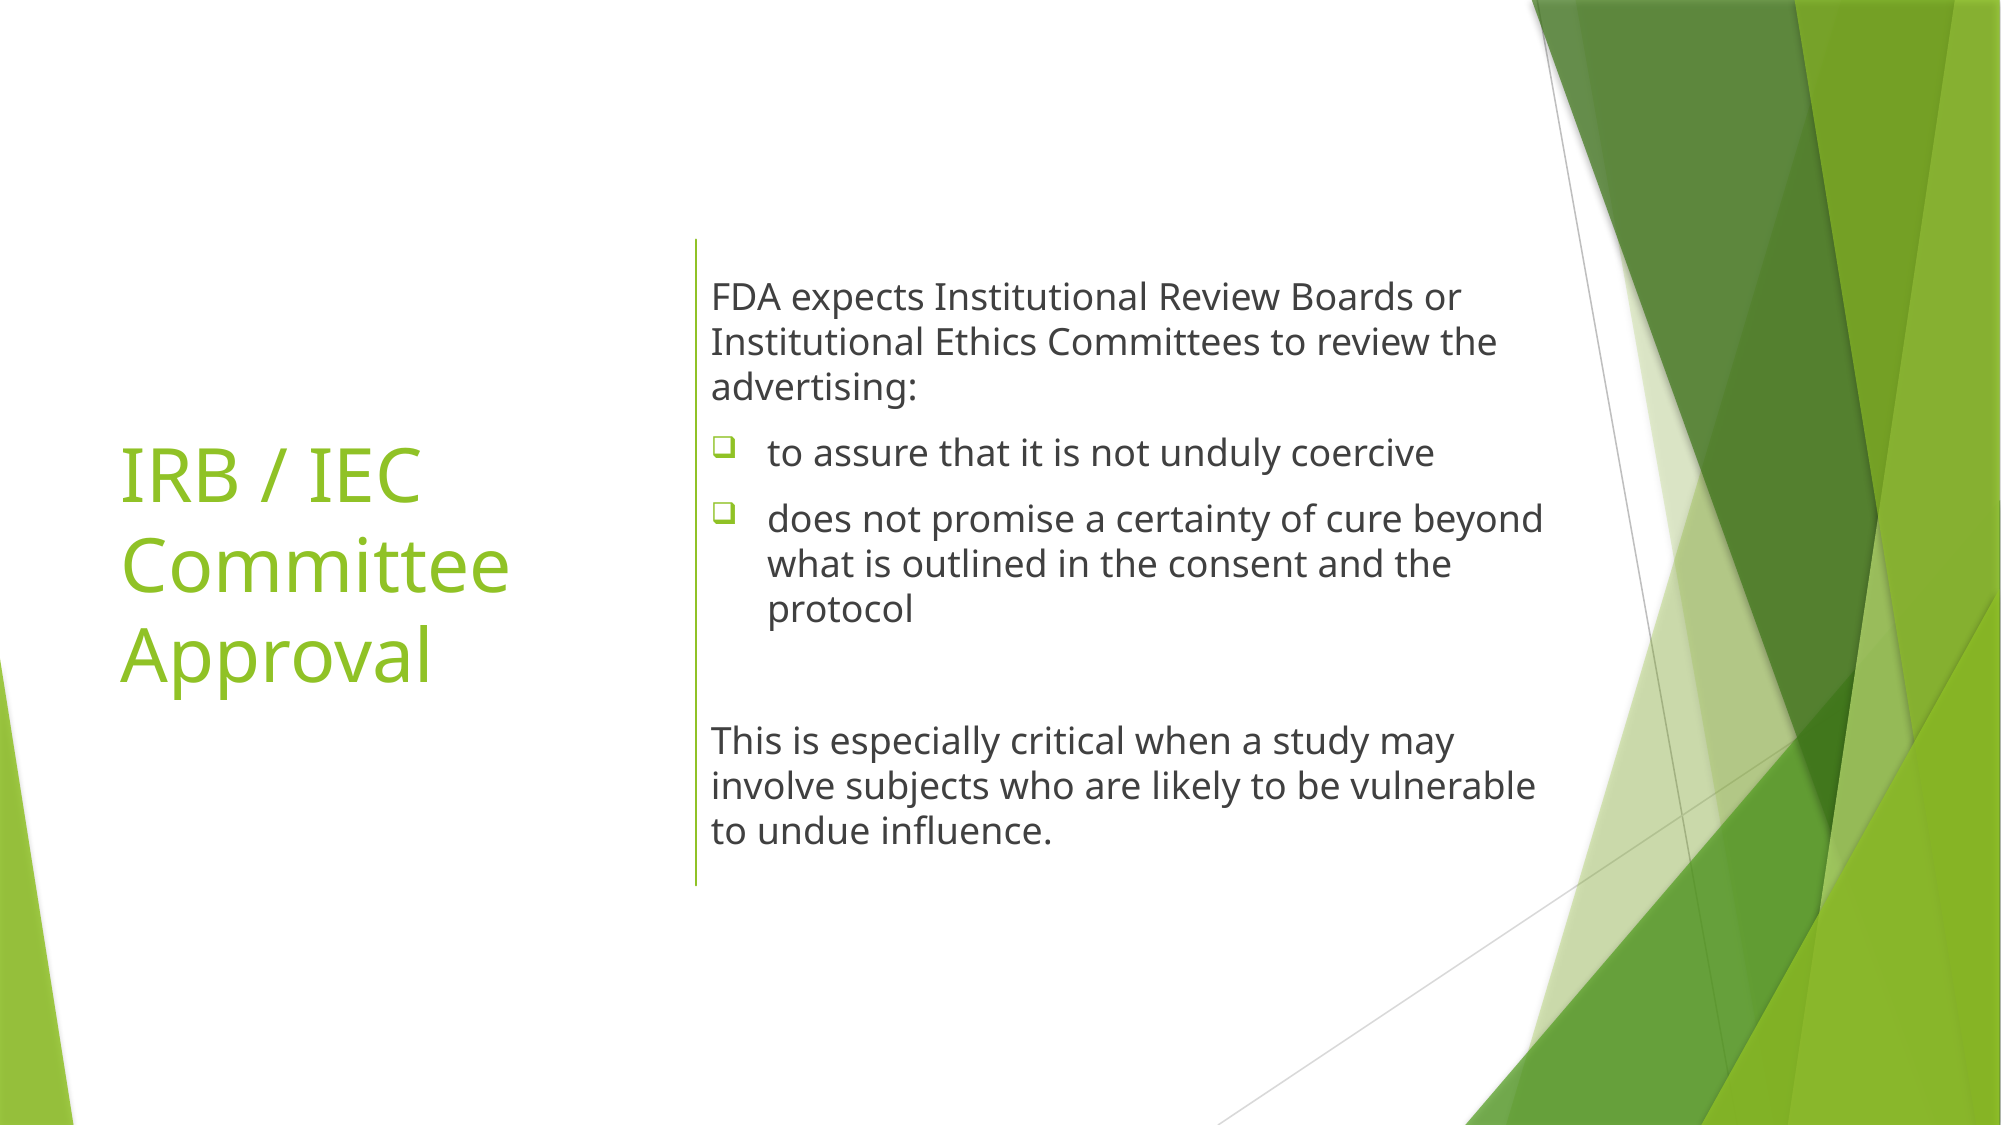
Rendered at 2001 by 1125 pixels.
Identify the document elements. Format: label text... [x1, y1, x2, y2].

title IRB / IEC Committee Approval [105, 133, 658, 991]
list FDA expects Institutional Review Boards or Institutional Ethics Committees to review the advertising: to assure that it is not unduly coercive does not promise a certainty of cure beyond what is outlined in the consent and the protocol This is especially critical when a study may involve subjects who are likely to be vulnerable to undue influence. [695, 133, 1586, 991]
